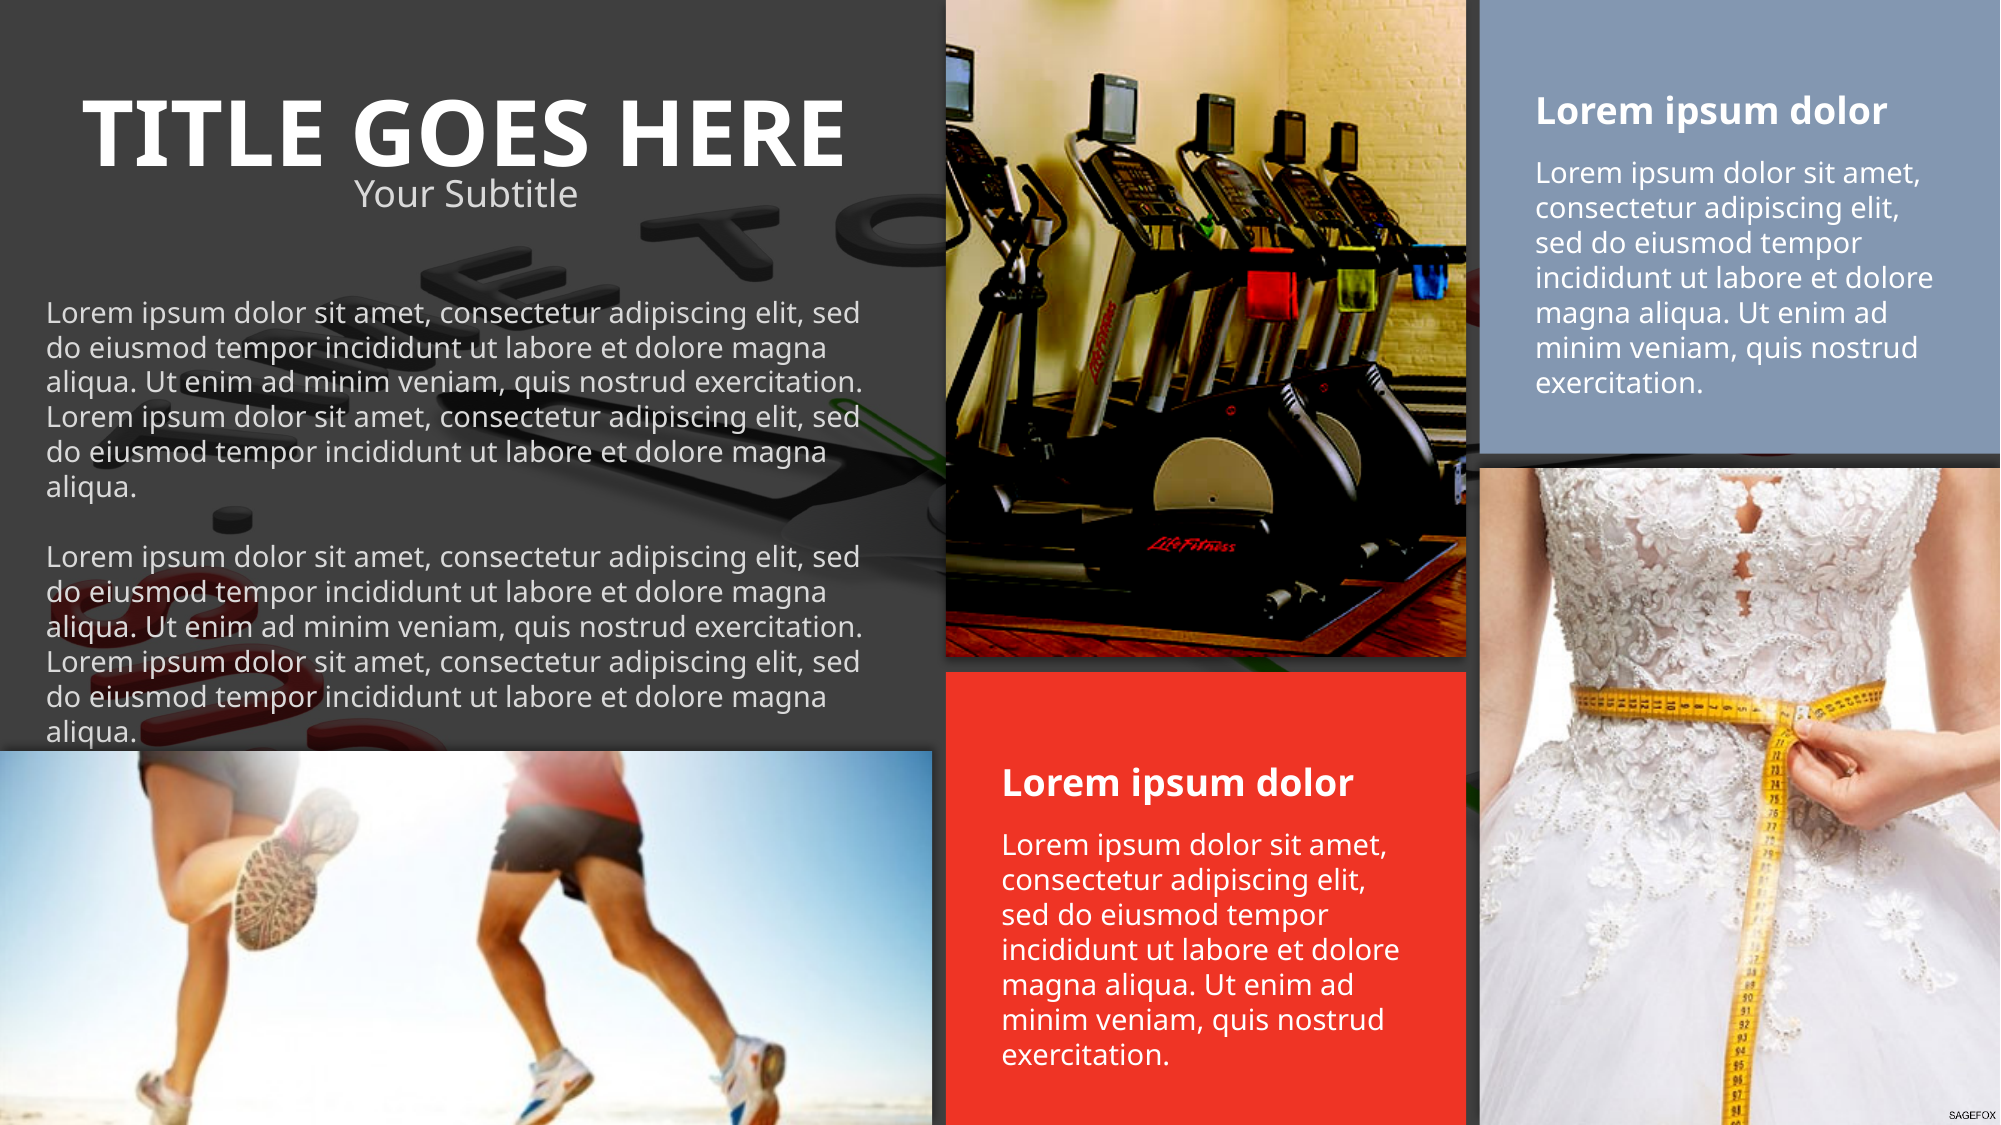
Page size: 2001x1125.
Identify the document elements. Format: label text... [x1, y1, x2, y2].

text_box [13, 66, 918, 224]
text_box [945, 671, 1467, 1125]
text_box Lorem ipsum dolor sit amet, consectetur adipiscing elit, sed do eiusmod tempor incididunt ut labore et dolore magna aliqua. Ut enim ad minim veniam, quis nostrud exercitation. Lorem ipsum dolor sit amet, consectetur adipiscing elit, sed do eiusmod tempor incididunt ut labore et dolore magna aliqua. Lorem ipsum dolor sit amet, consectetur adipiscing elit, sed do eiusmod tempor incididunt ut labore et dolore magna aliqua. Ut enim ad minim veniam, quis nostrud exercitation. Lorem ipsum dolor sit amet, consectetur adipiscing elit, sed do eiusmod tempor incididunt ut labore et dolore magna aliqua. [31, 286, 918, 741]
text_box [945, 0, 1467, 657]
text_box [1479, 468, 2000, 1125]
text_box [1520, 79, 1960, 375]
picture [0, 0, 2001, 1125]
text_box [986, 751, 1426, 1047]
text_box [0, 751, 933, 1125]
text_box [1479, 0, 2000, 455]
